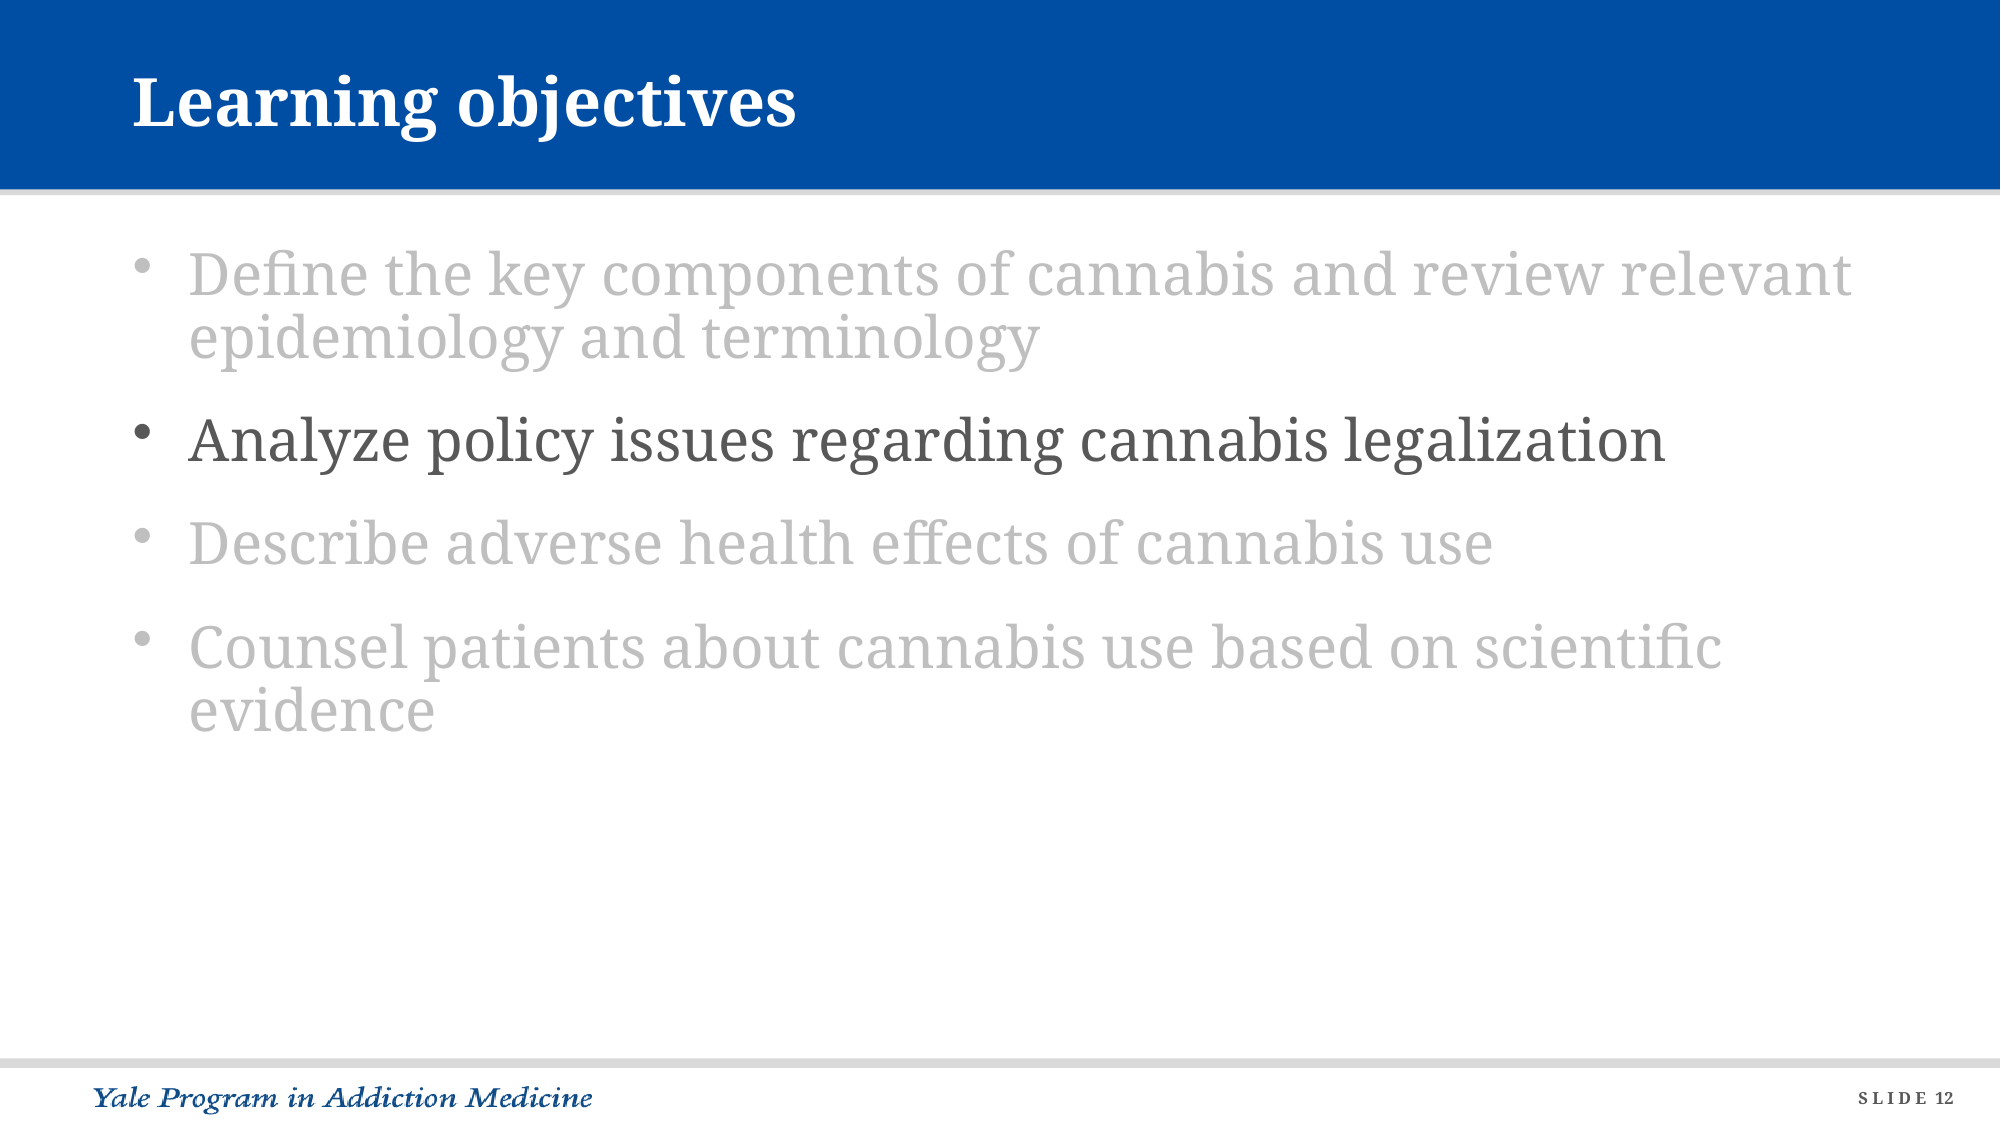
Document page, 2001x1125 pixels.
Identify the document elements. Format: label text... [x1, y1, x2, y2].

title Learning objectives [117, 24, 1898, 176]
list Define the key components of cannabis and review relevant epidemiology and terminology Analyze policy issues regarding cannabis legalization Describe adverse health effects of cannabis use Counsel patients about cannabis use based on scientific evidence [117, 237, 1895, 1003]
picture [83, 1081, 604, 1119]
